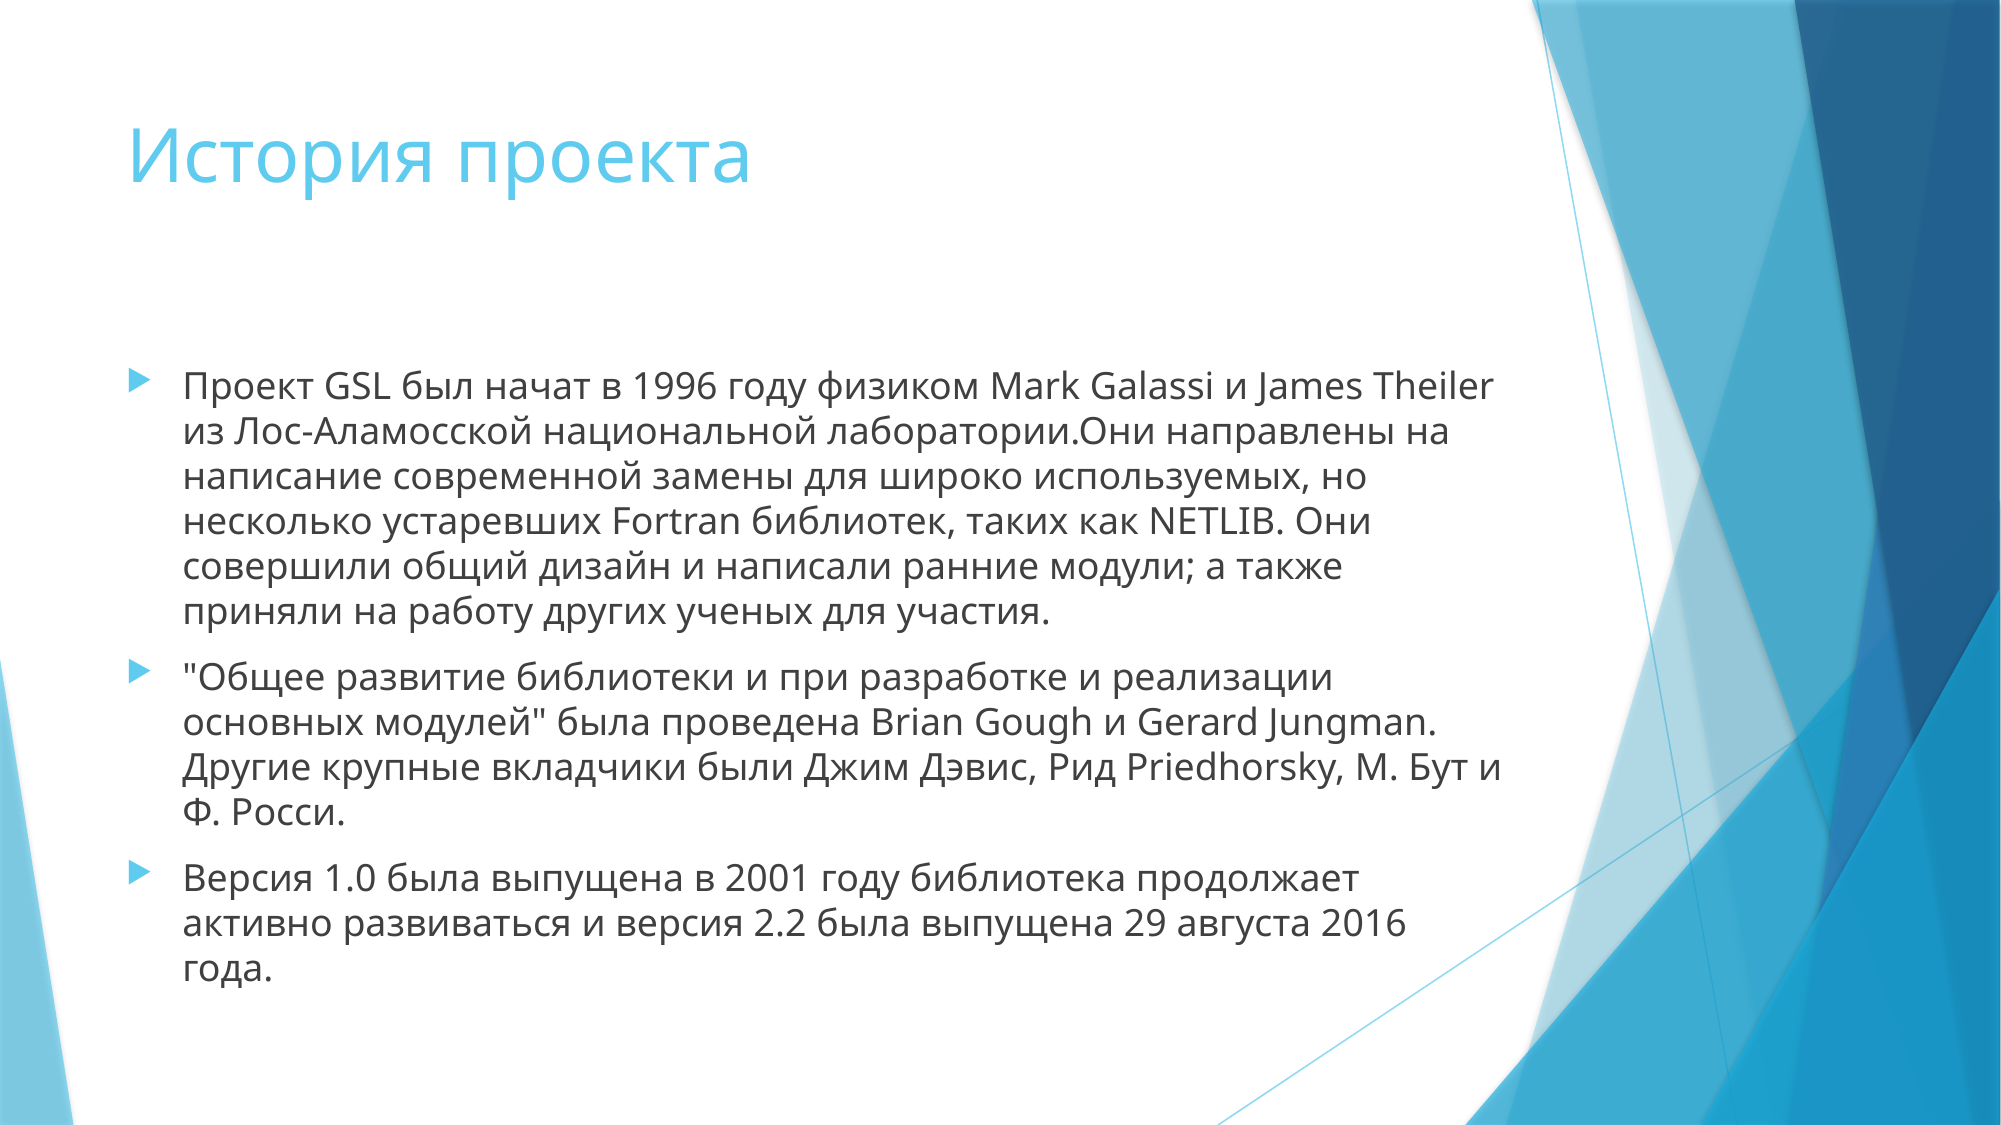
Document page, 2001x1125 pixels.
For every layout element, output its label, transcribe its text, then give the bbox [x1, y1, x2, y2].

list Проект GSL был начат в 1996 году физиком Mark Galassi и James Theiler из Лос-Аламосской национальной лаборатории.Они направлены на написание современной замены для широко используемых, но несколько устаревших Fortran библиотек, таких как NETLIB. Они совершили общий дизайн и написали ранние модули; а также приняли на работу других ученых для участия. "Общее развитие библиотеки и при разработке и реализации основных модулей" была проведена Brian Gough и Gerard Jungman. Другие крупные вкладчики были Джим Дэвис, Рид Priedhorsky, М. Бут и Ф. Росси. Версия 1.0 была выпущена в 2001 году библиотека продолжает активно развиваться и версия 2.2 была выпущена 29 августа 2016 года. [111, 354, 1522, 992]
title История проекта [111, 99, 1522, 317]
